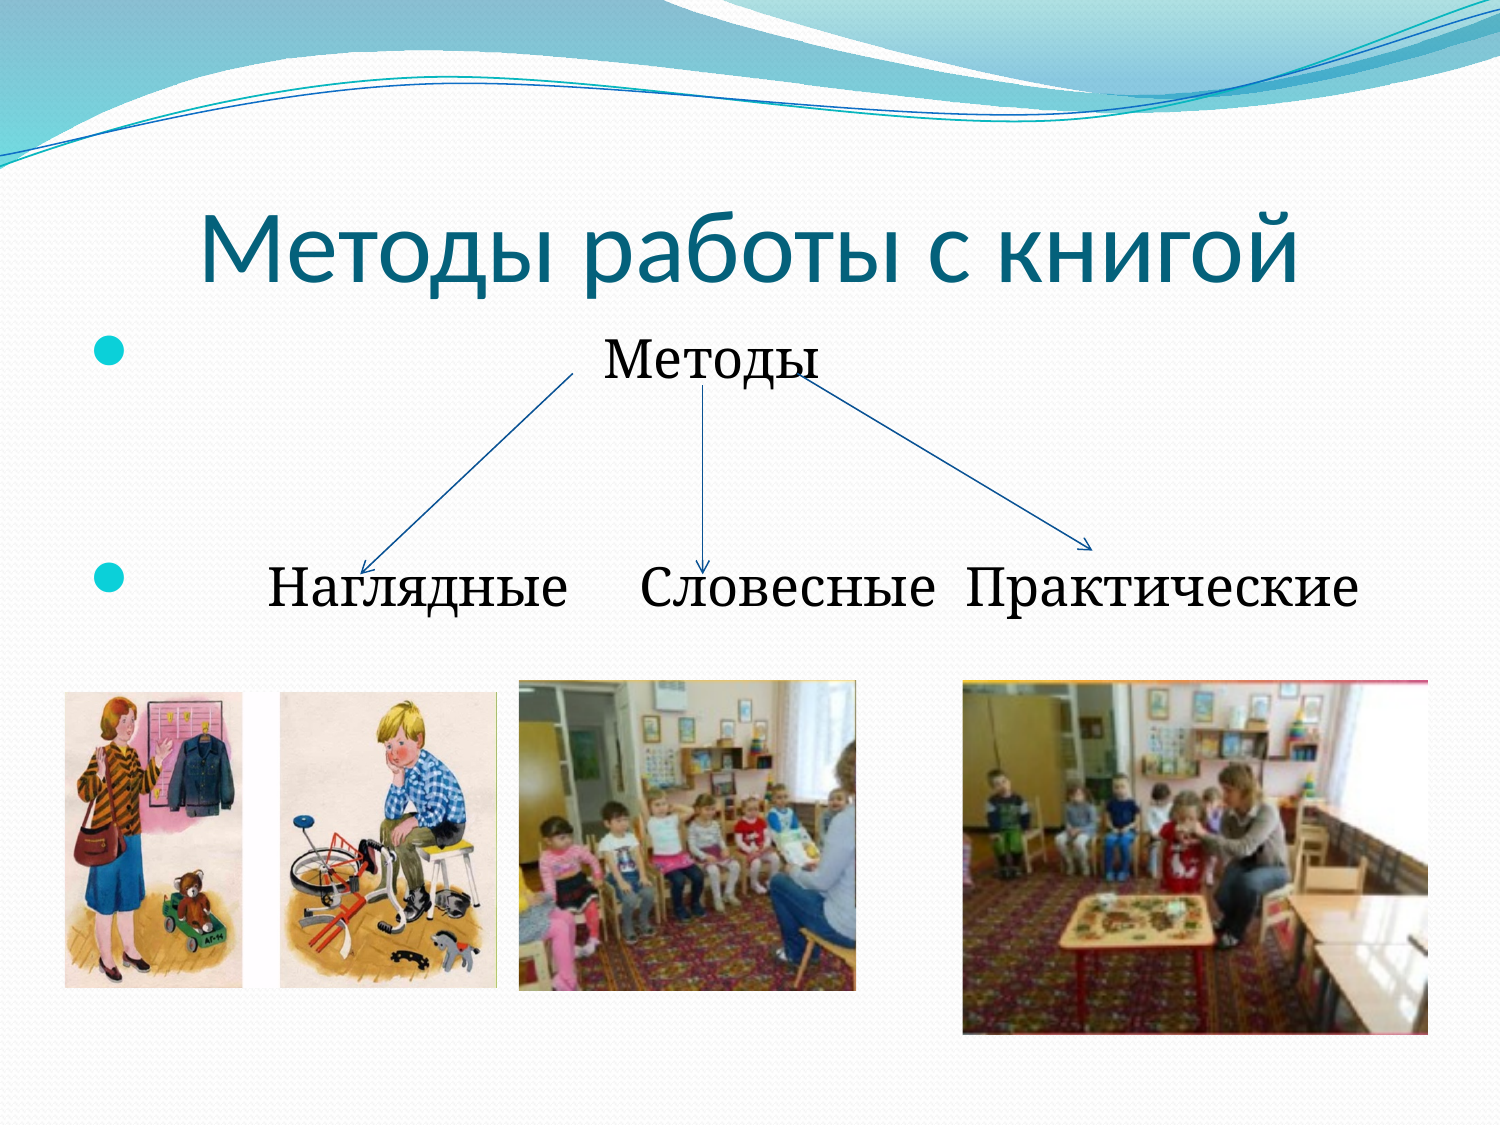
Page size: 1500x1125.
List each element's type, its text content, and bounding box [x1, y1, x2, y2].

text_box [796, 373, 1093, 551]
picture [64, 692, 497, 988]
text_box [359, 373, 573, 575]
picture [962, 680, 1436, 1036]
list Методы Наглядные Словесные Практические [75, 317, 1425, 1038]
picture [518, 680, 857, 992]
title Методы работы с книгой [75, 115, 1425, 303]
